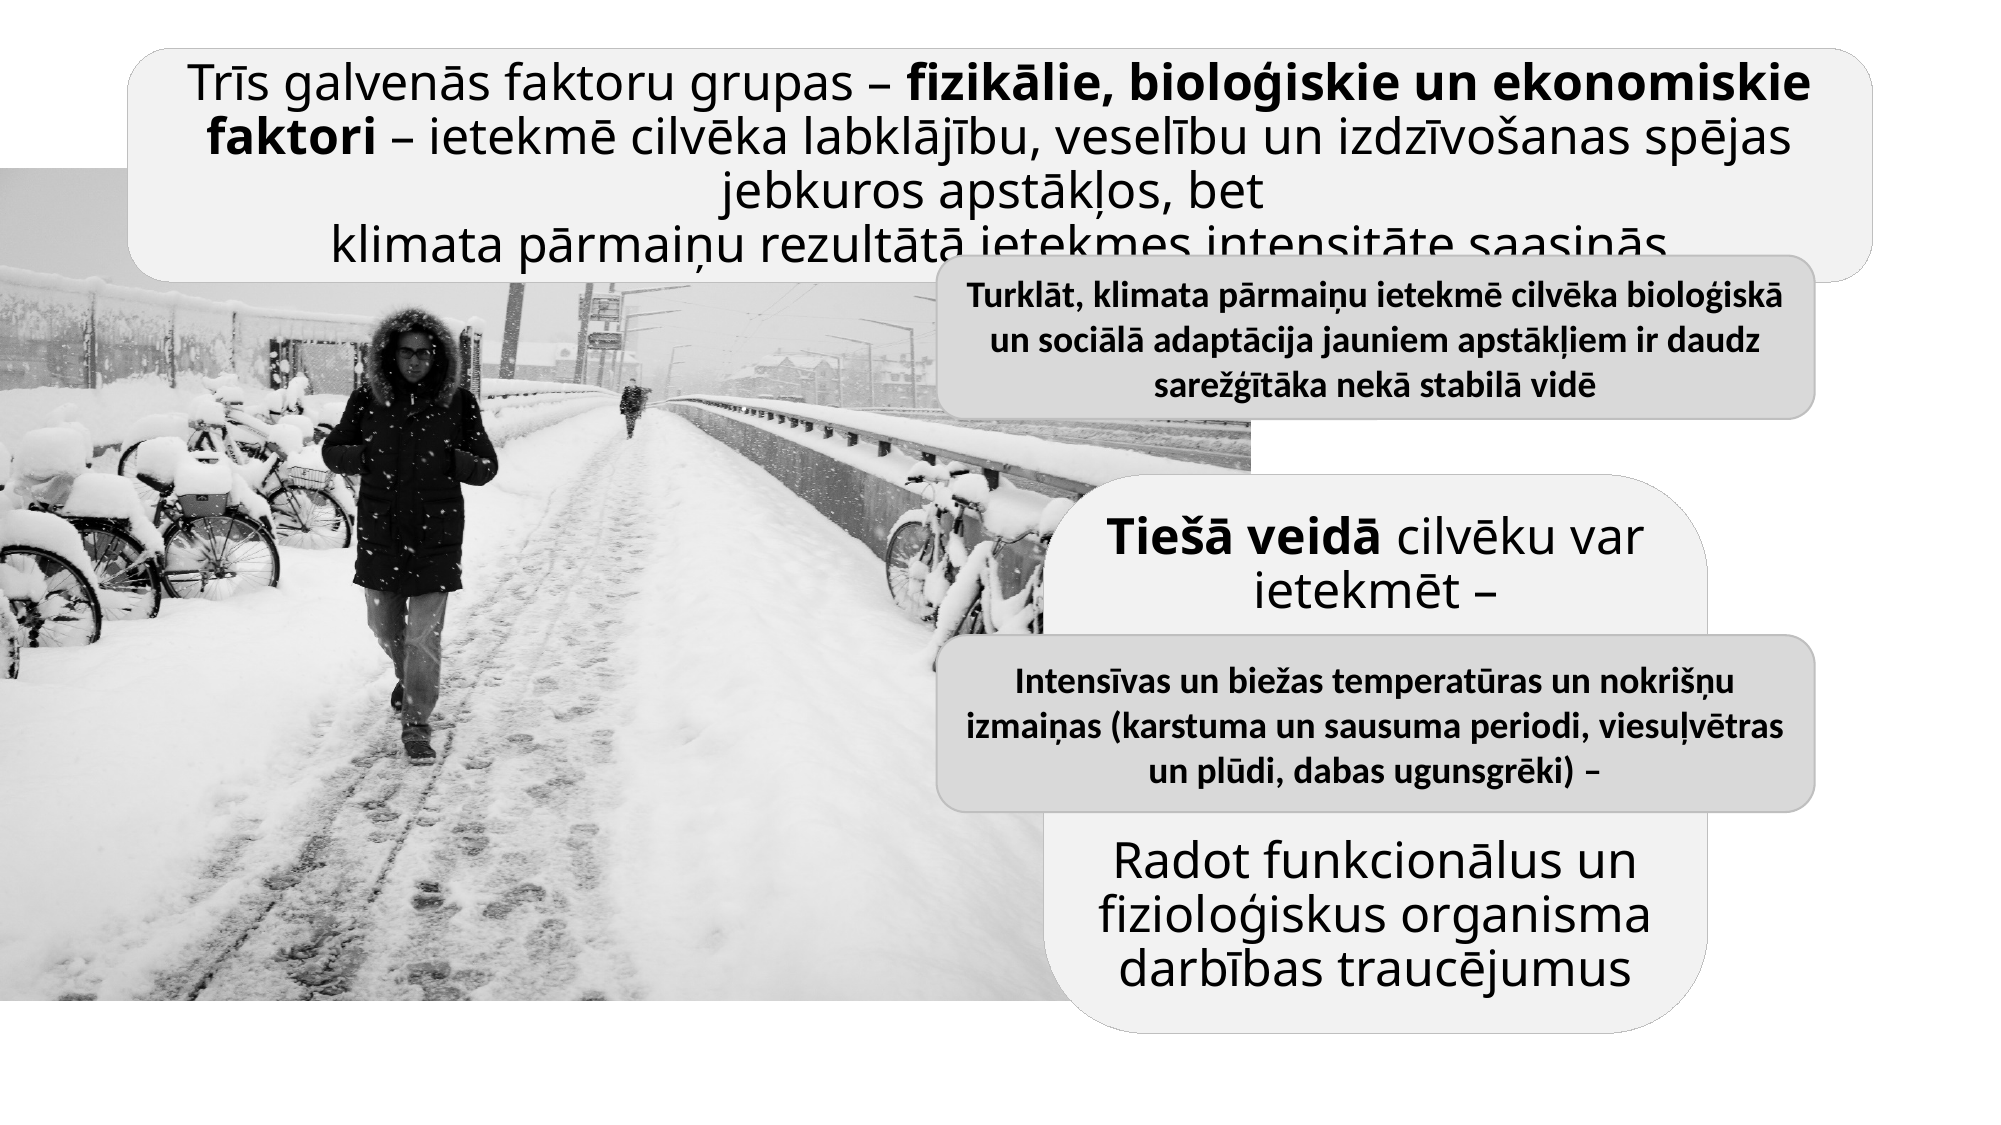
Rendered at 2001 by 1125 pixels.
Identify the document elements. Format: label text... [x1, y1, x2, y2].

picture [0, 168, 1251, 1001]
text_box Trīs galvenās faktoru grupas – fizikālie, bioloģiskie un ekonomiskie faktori – ietekmē cilvēka labklājību, veselību un izdzīvošanas spējas jebkuros apstākļos, bet klimata pārmaiņu rezultātā ietekmes intensitāte saasinās [127, 48, 1873, 283]
text_box Tiešā veidā cilvēku var ietekmēt – Radot funkcionālus un fizioloģiskus organisma darbības traucējumus [1071, 814, 1708, 1034]
text_box Tiešā veidā cilvēku var ietekmēt – Radot funkcionālus un fizioloģiskus organisma darbības traucējumus [1251, 474, 1708, 634]
text_box Turklāt, klimata pārmaiņu ietekmē cilvēka bioloģiskā un sociālā adaptācija jauniem apstākļiem ir daudz sarežģītāka nekā stabilā vidē [1251, 254, 1816, 421]
text_box Intensīvas un biežas temperatūras un nokrišņu izmaiņas (karstuma un sausuma periodi, viesuļvētras un plūdi, dabas ugunsgrēki) – [1251, 634, 1816, 814]
